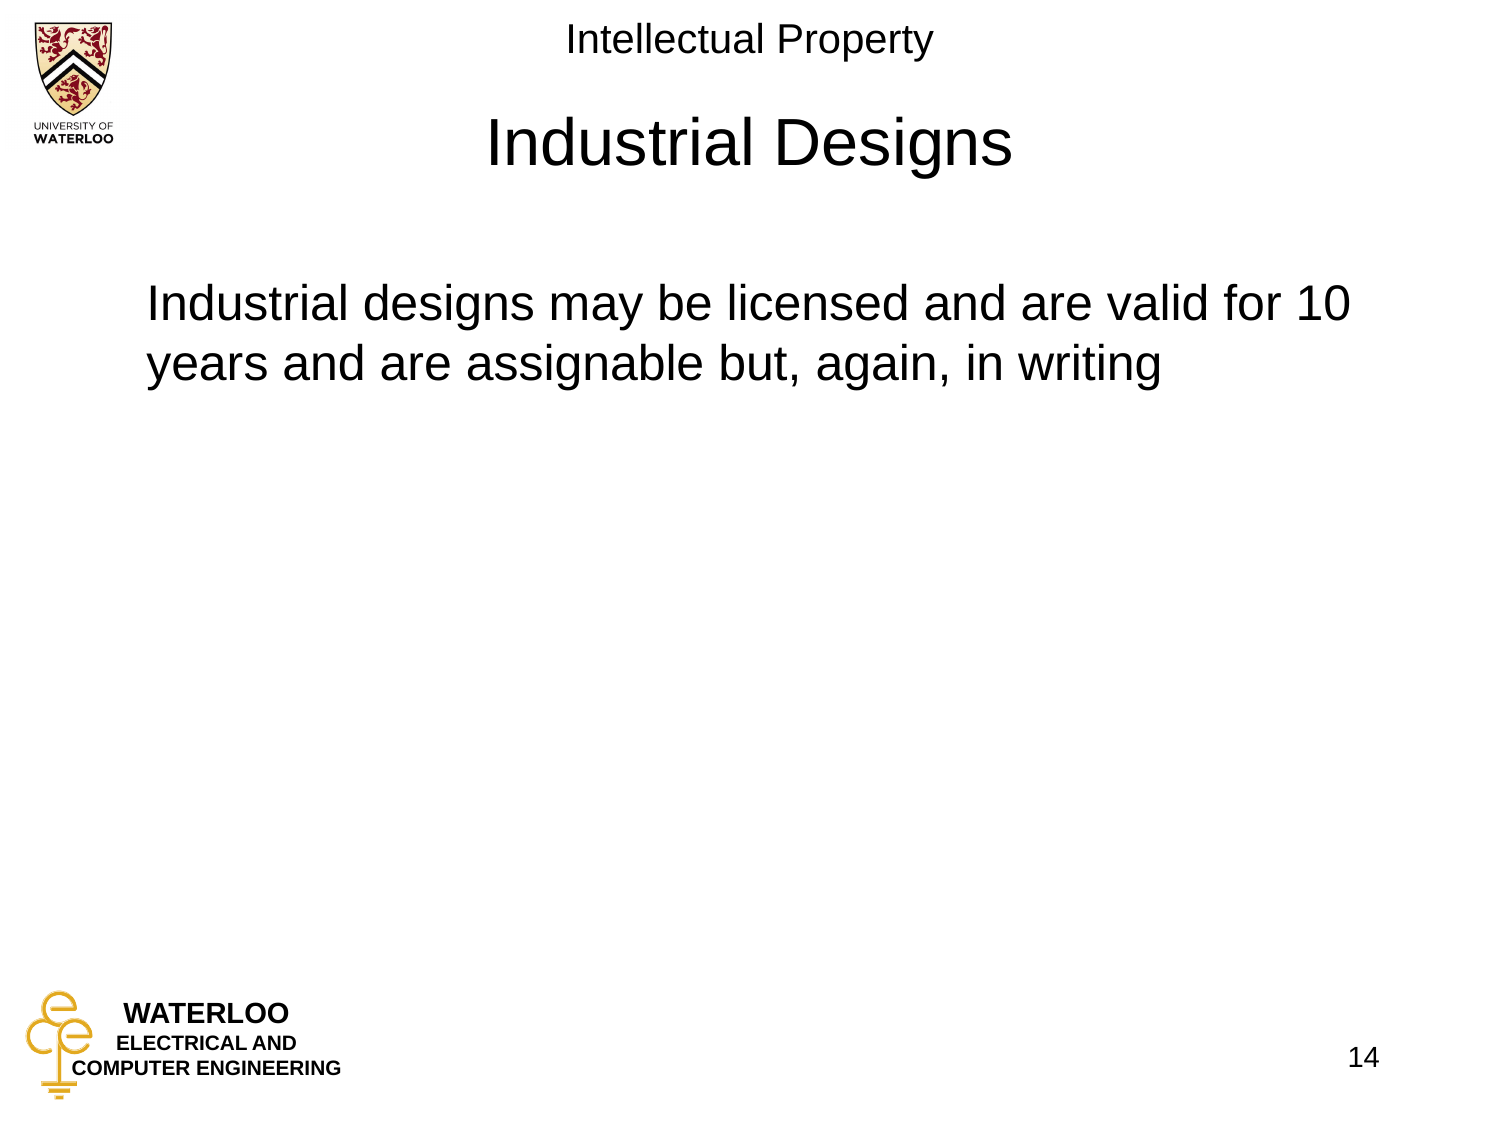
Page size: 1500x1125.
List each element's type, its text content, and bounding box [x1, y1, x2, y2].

list Industrial designs may be licensed and are valid for 10 years and are assignable but, again, in writing [74, 262, 1391, 932]
picture [21, 986, 97, 1104]
picture [5, 14, 141, 152]
title Industrial Designs [74, 44, 1426, 233]
